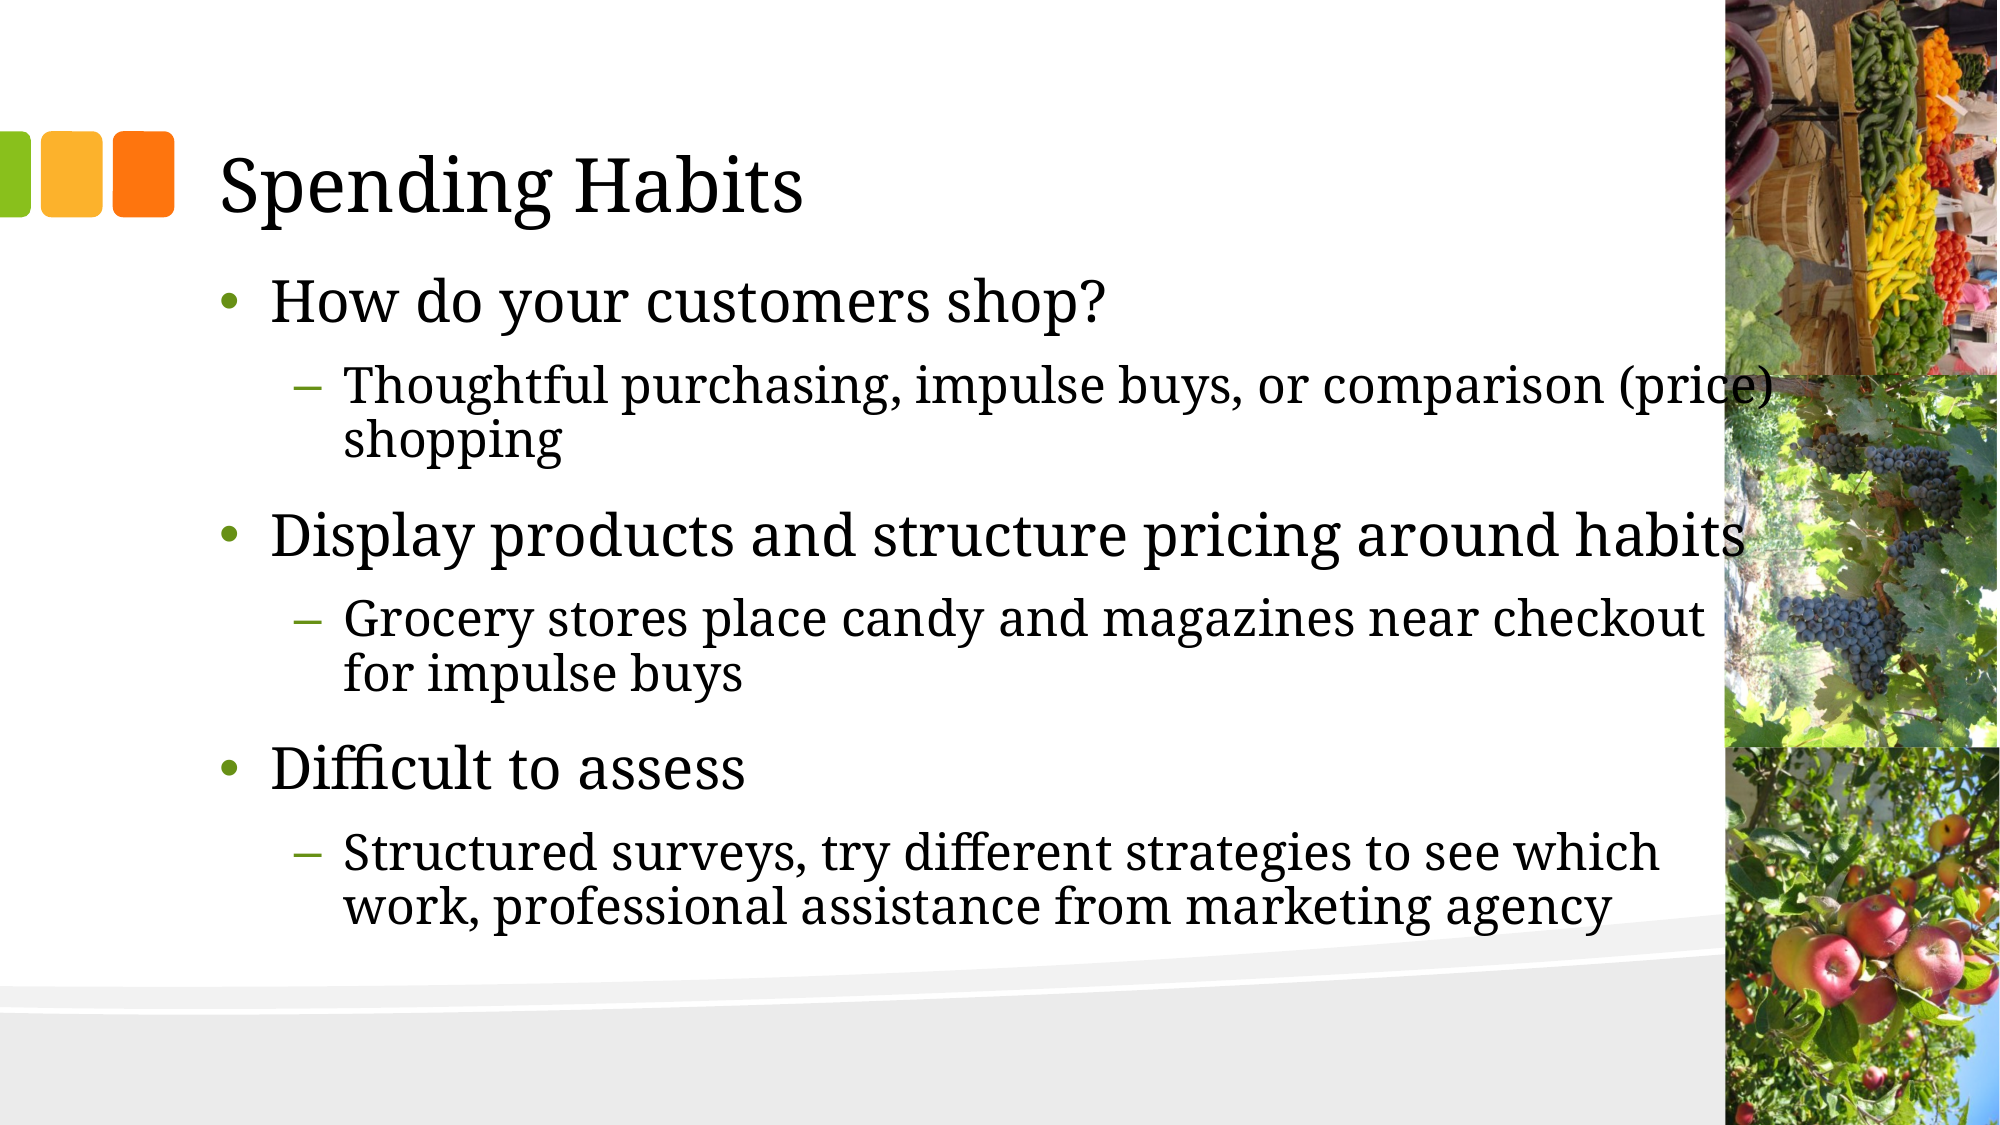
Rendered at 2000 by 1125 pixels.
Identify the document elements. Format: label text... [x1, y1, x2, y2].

picture [1726, 748, 2000, 1125]
list How do your customers shop? Thoughtful purchasing, impulse buys, or comparison (price) shopping Display products and structure pricing around habits Grocery stores place candy and magazines near checkout for impulse buys Difficult to assess Structured surveys, try different strategies to see which work, professional assistance from marketing agency [199, 262, 1800, 1013]
picture [1726, 0, 1997, 747]
title Spending Habits [199, 24, 1800, 238]
